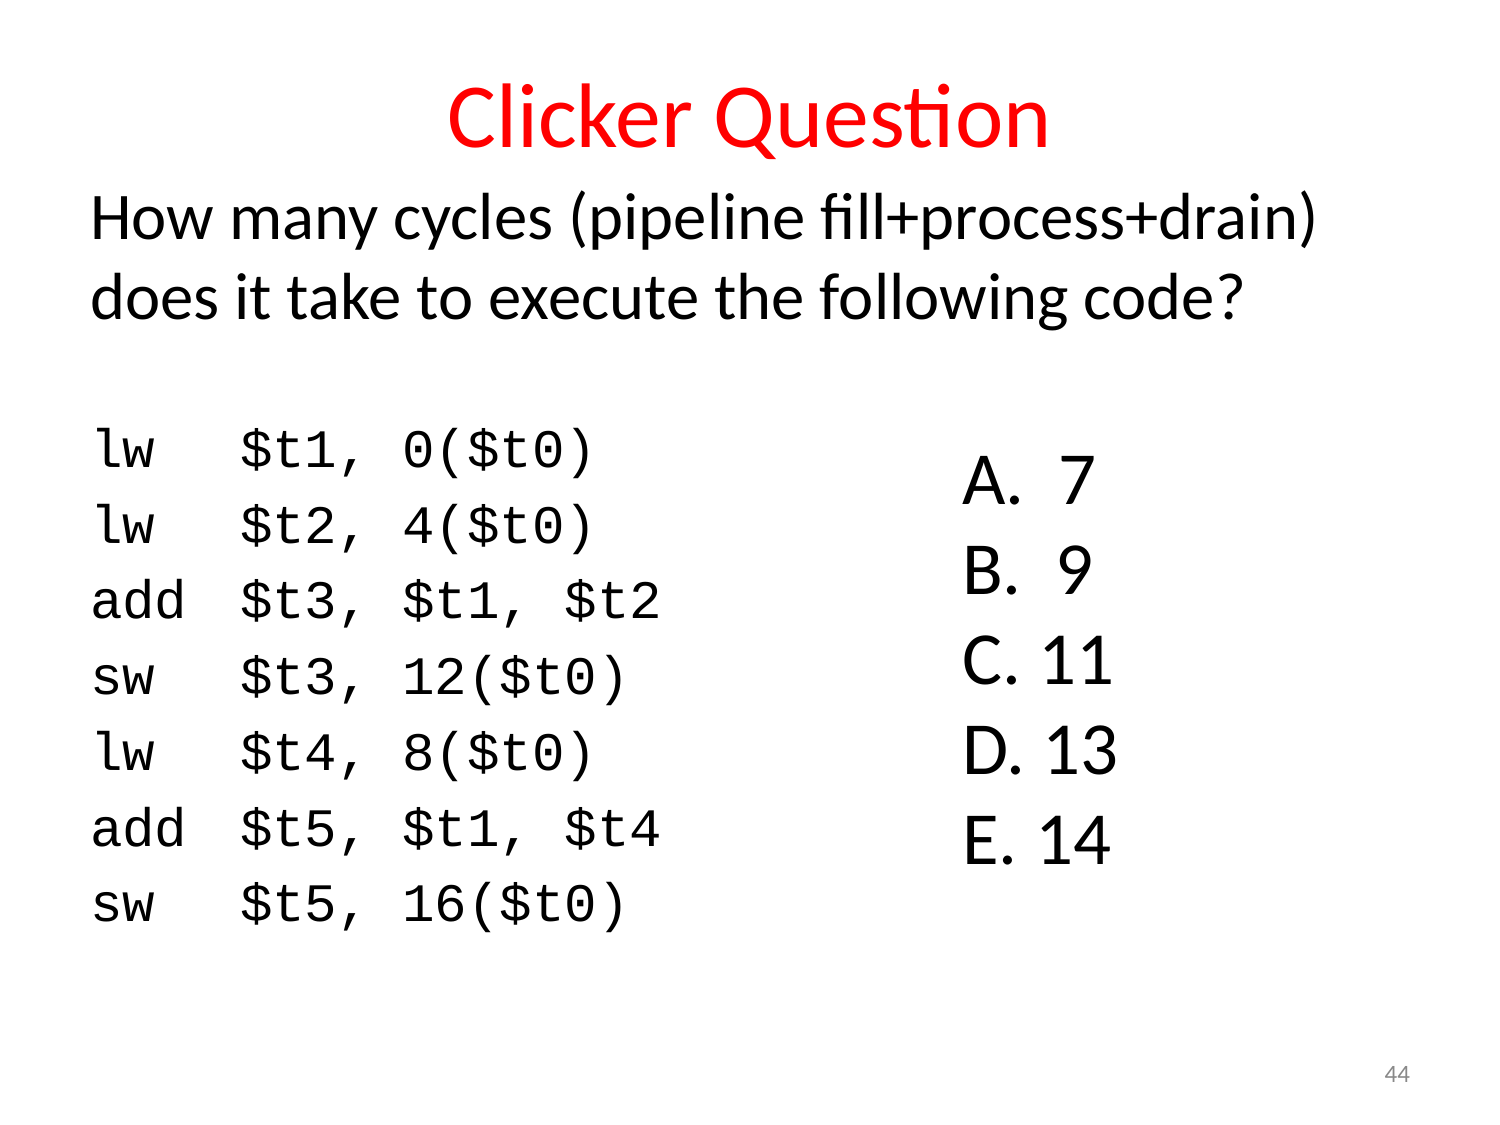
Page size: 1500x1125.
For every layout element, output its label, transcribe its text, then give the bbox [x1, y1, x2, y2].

title Clicker Question [75, 45, 1425, 164]
list How many cycles (pipeline fill+process+drain) does it take to execute the following code? lw $t1, 0($t0) lw $t2, 4($t0) add $t3, $t1, $t2 sw $t3, 12($t0) lw $t4, 8($t0) add $t5, $t1, $t4 sw $t5, 16($t0) [75, 164, 1425, 908]
text_box 7 9 11 13 14 [947, 422, 1242, 978]
slide_number 44 [1074, 1042, 1425, 1103]
